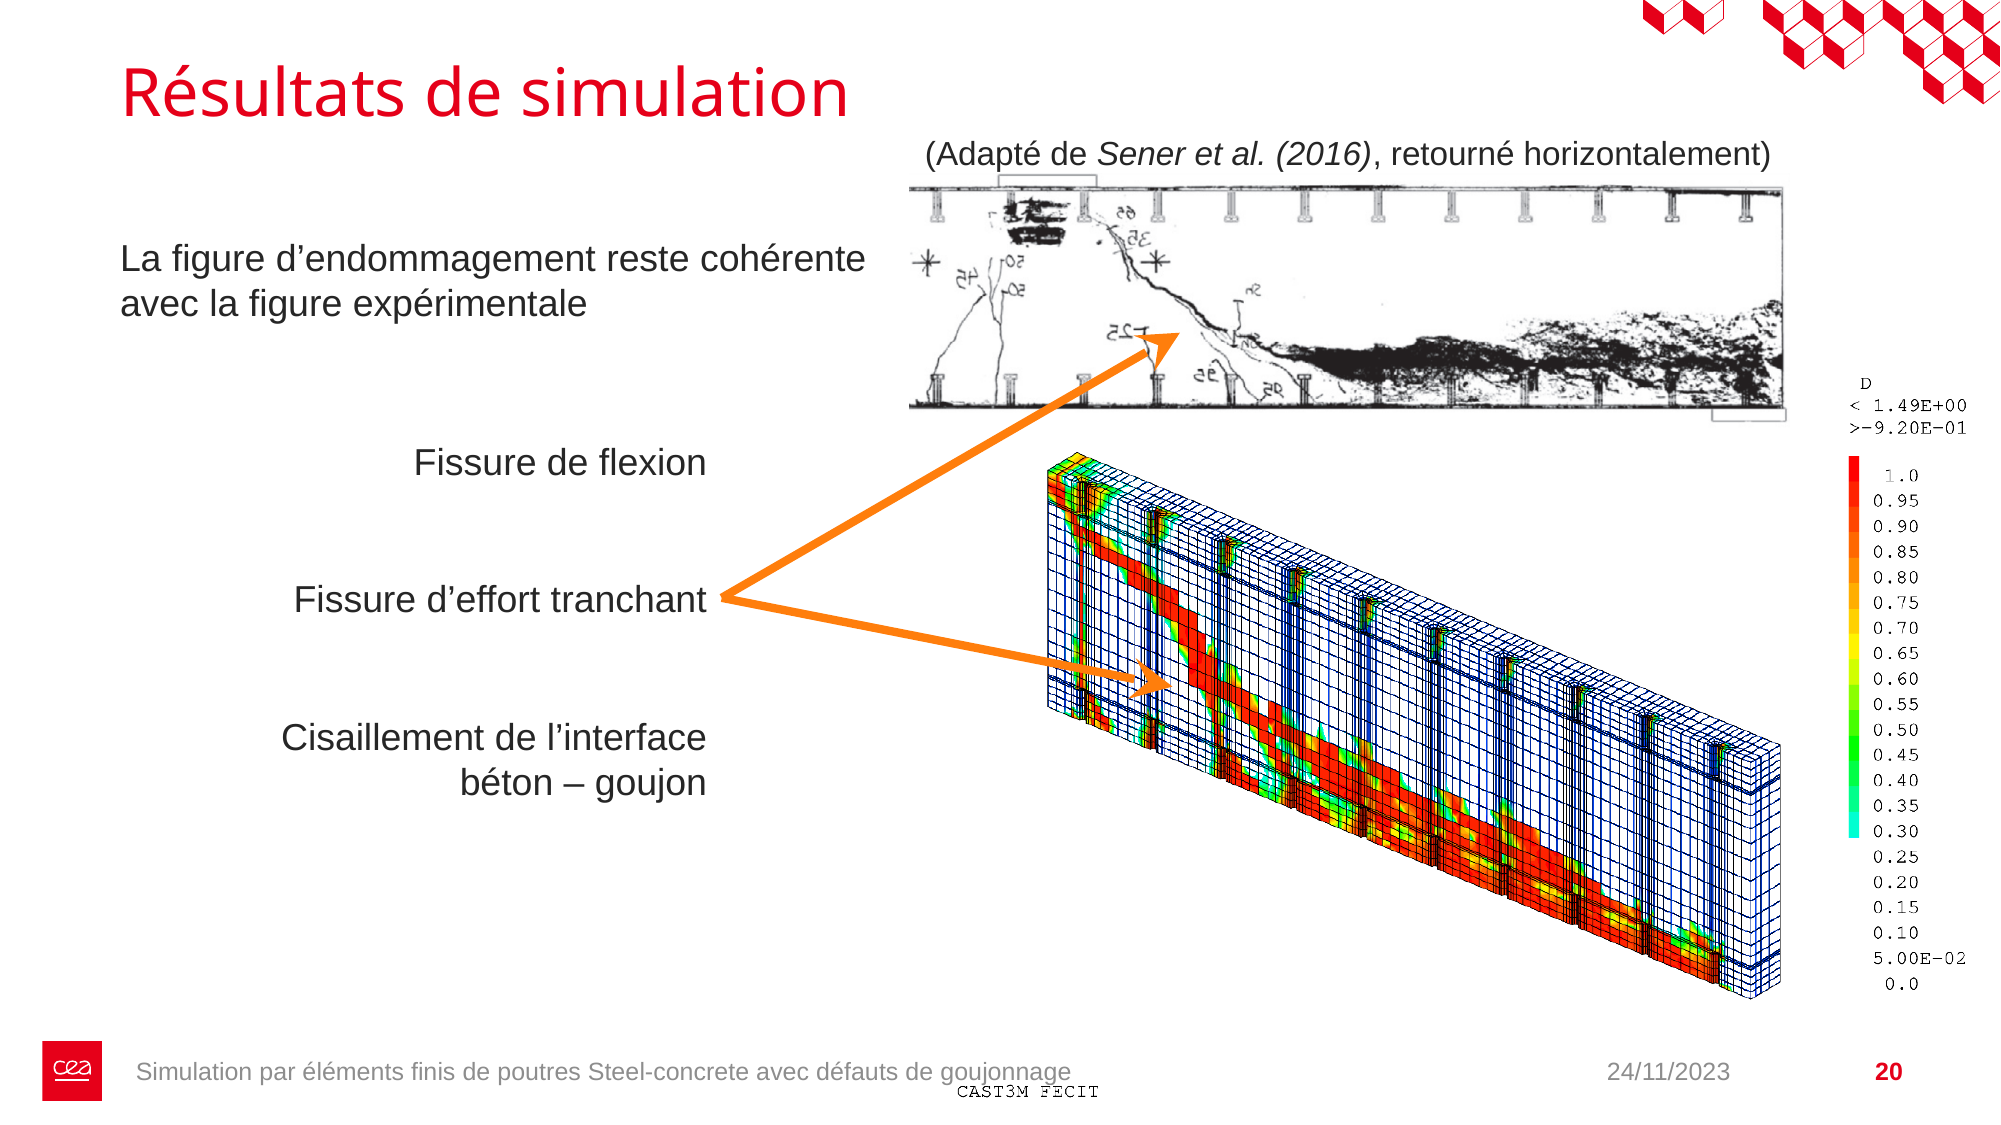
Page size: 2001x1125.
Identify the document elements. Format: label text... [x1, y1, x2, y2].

footer Simulation par éléments finis de poutres Steel-concrete avec défauts de goujonnage [120, 1040, 921, 1101]
text_box Cisaillement de l’interface béton – goujon [197, 705, 722, 811]
title Résultats de simulation [120, 51, 1880, 195]
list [921, 342, 2000, 1125]
text_box Fissure d’effort tranchant [270, 567, 721, 628]
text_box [721, 598, 1173, 687]
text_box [721, 332, 1180, 599]
picture [889, 158, 1807, 431]
text_box Fissure de flexion [213, 430, 721, 491]
list La figure d’endommagement reste cohérente avec la figure expérimentale [120, 226, 921, 970]
text_box (Adapté de Sener et al. (2016), retourné horizontalement) [816, 124, 1880, 180]
